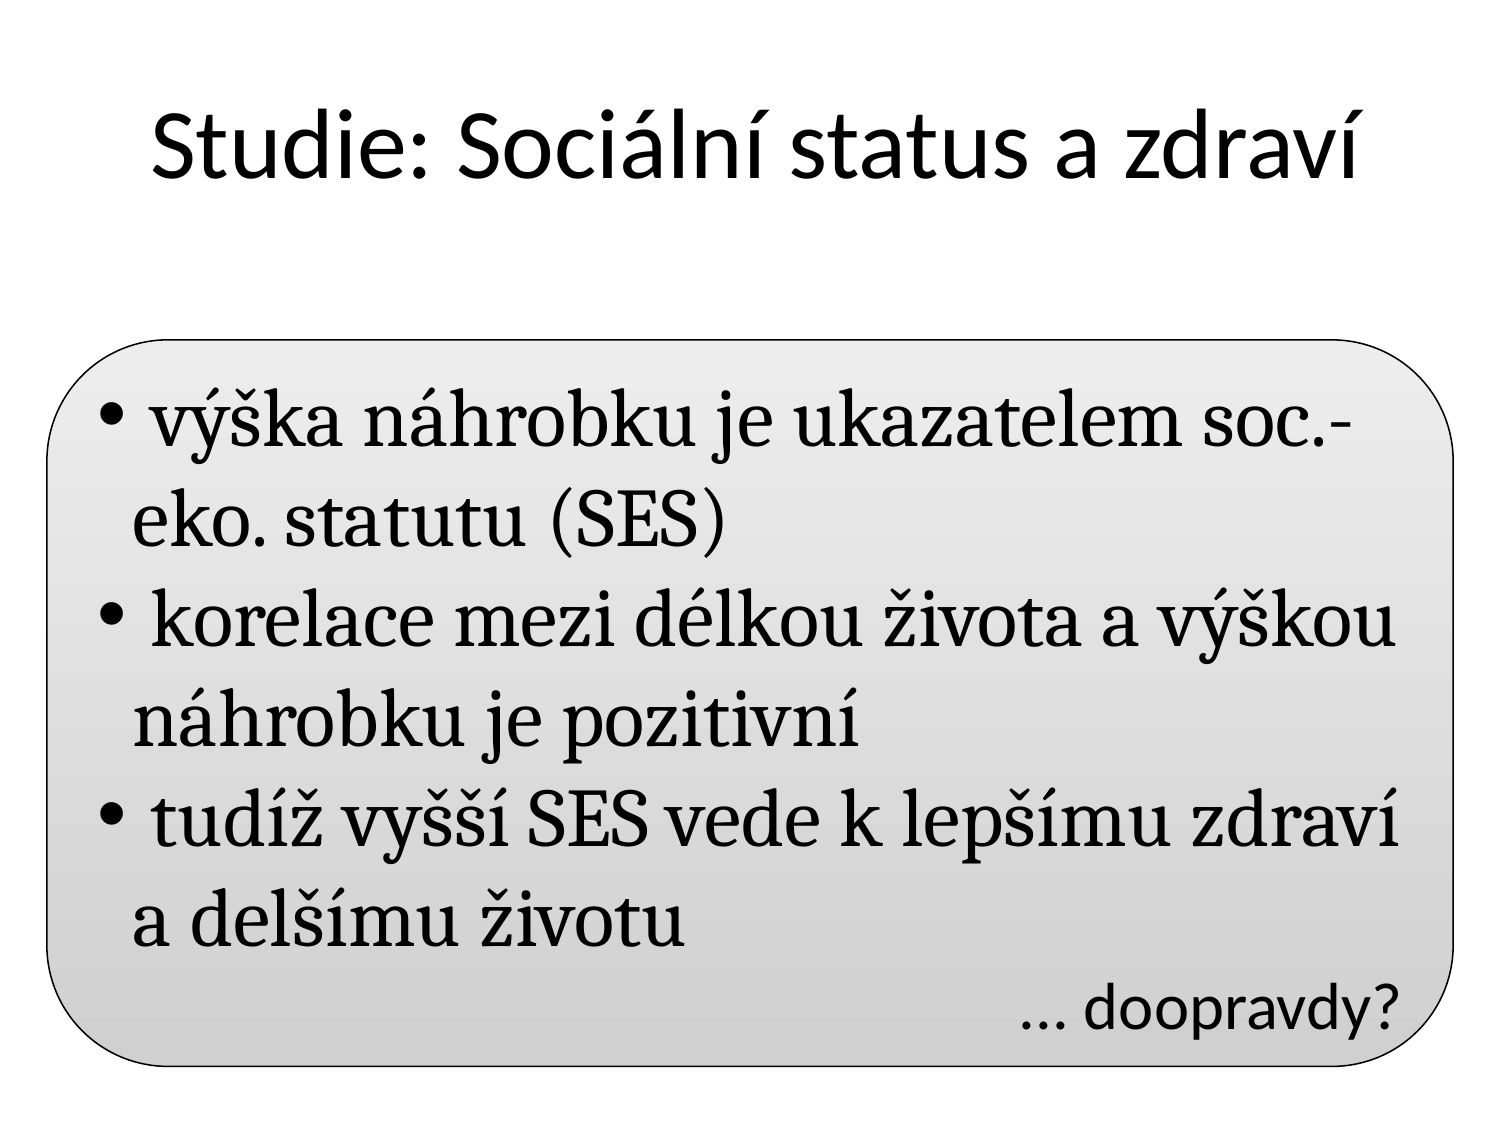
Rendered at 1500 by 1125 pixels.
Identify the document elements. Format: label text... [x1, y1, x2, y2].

text_box výška náhrobku je ukazatelem soc.-eko. statutu (SES) korelace mezi délkou života a výškou náhrobku je pozitivní tudíž vyšší SES vede k lepšímu zdraví a delšímu životu ... doopravdy? [46, 339, 1454, 1068]
title Studie: Sociální status a zdraví [46, 45, 1465, 233]
